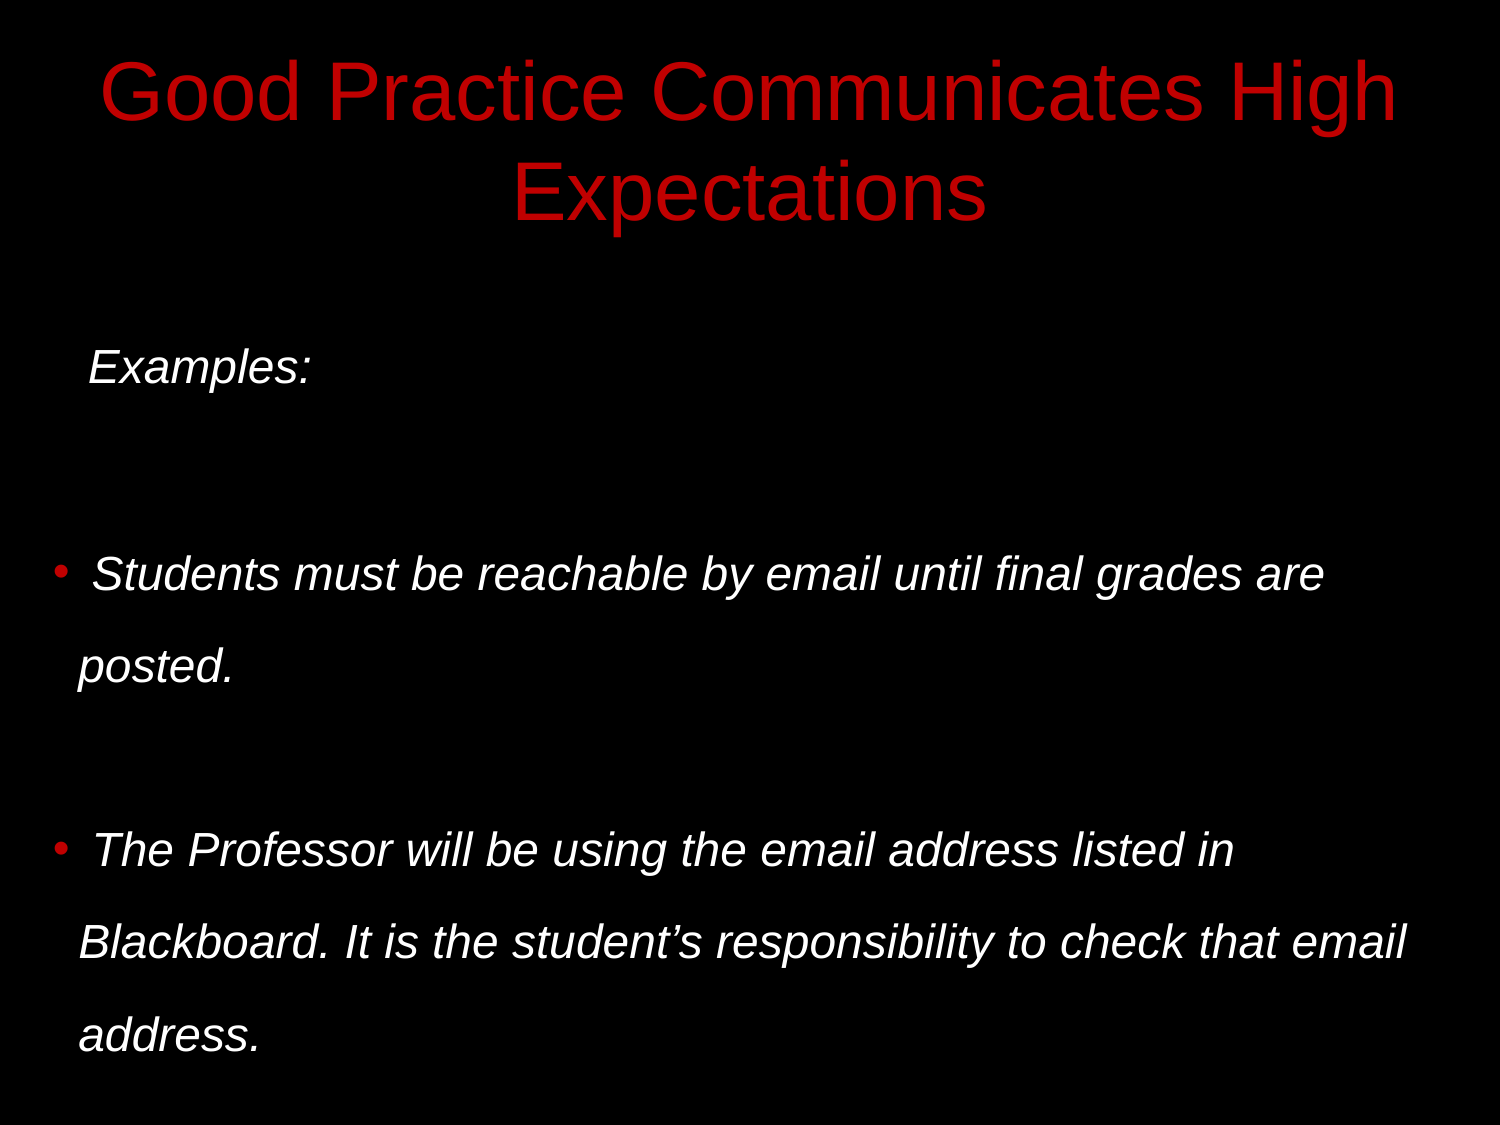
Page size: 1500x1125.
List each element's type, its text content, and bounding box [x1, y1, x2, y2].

text_box Examples: Students must be reachable by email until final grades are posted. The Professor will be using the email address listed in Blackboard. It is the student’s responsibility to check that email address. [0, 212, 1500, 1075]
title Good Practice Communicates High Expectations [50, 62, 1450, 212]
